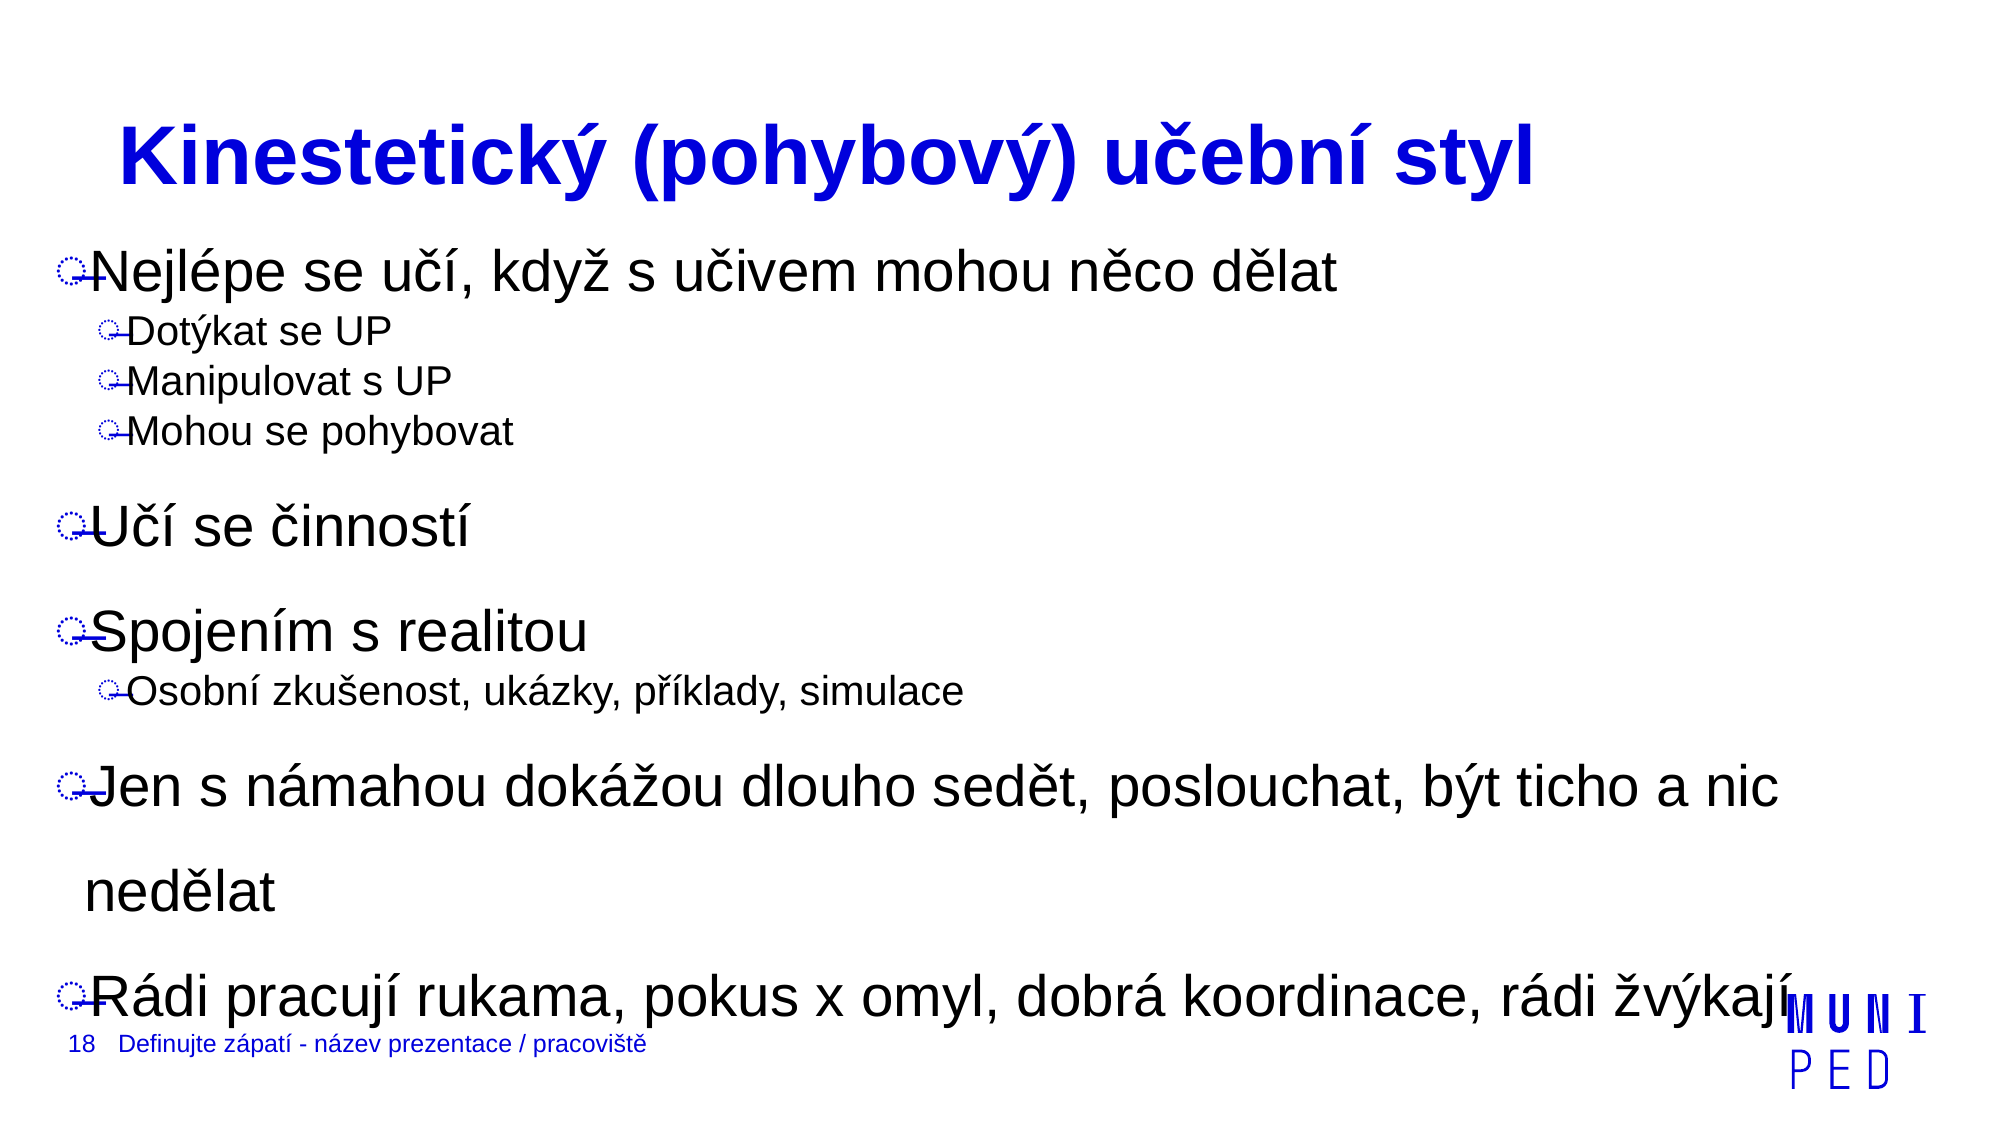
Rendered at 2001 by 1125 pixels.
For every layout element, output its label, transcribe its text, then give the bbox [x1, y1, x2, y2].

footer Definujte zápatí - název prezentace / pracoviště [118, 1021, 1418, 1063]
list Nejlépe se učí, když s učivem mohou něco dělat Dotýkat se UP Manipulovat s UP Mohou se pohybovat Učí se činností Spojením s realitou Osobní zkušenost, ukázky, příklady, simulace Jen s námahou dokážou dlouho sedět, poslouchat, být ticho a nic nedělat Rádi pracují rukama, pokus x omyl, dobrá koordinace, rádi žvýkají [43, 198, 1808, 878]
slide_number 18 [67, 1021, 110, 1063]
title Kinestetický (pohybový) učební styl [118, 118, 1883, 193]
